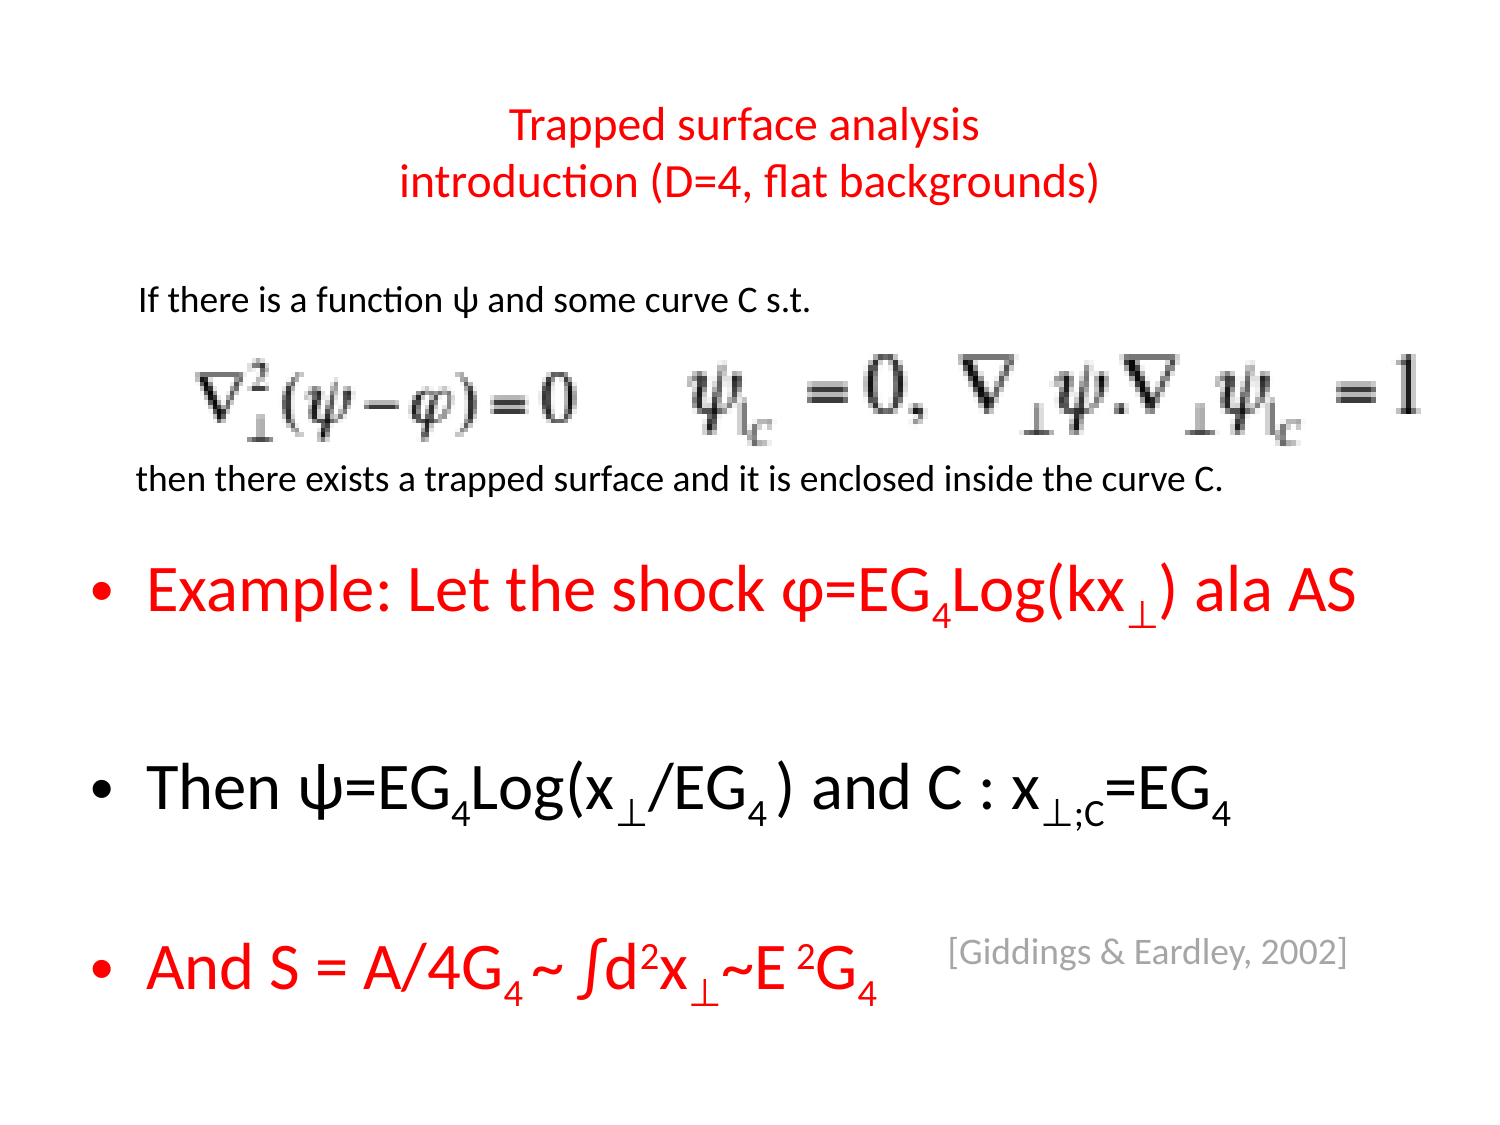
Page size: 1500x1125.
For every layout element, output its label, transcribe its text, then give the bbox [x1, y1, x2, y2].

title Trapped surface analysis introduction (D=4, flat backgrounds) [75, 84, 1425, 273]
text_box If there is a function ψ and some curve C s.t. [123, 267, 1500, 328]
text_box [682, 327, 1422, 448]
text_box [187, 345, 582, 448]
text_box [Giddings & Eardley, 2002] [932, 919, 1364, 980]
text_box Example: Let the shock φ=EG4Log(kx⊥) ala AS Then ψ=EG4Log(x⊥/EG4 ) and C : x⊥;C=EG4 And S = A/4G4 ~ ∫d2x⊥~E 2G4 [74, 537, 1425, 1125]
text_box then there exists a trapped surface and it is enclosed inside the curve C. [112, 446, 1489, 507]
